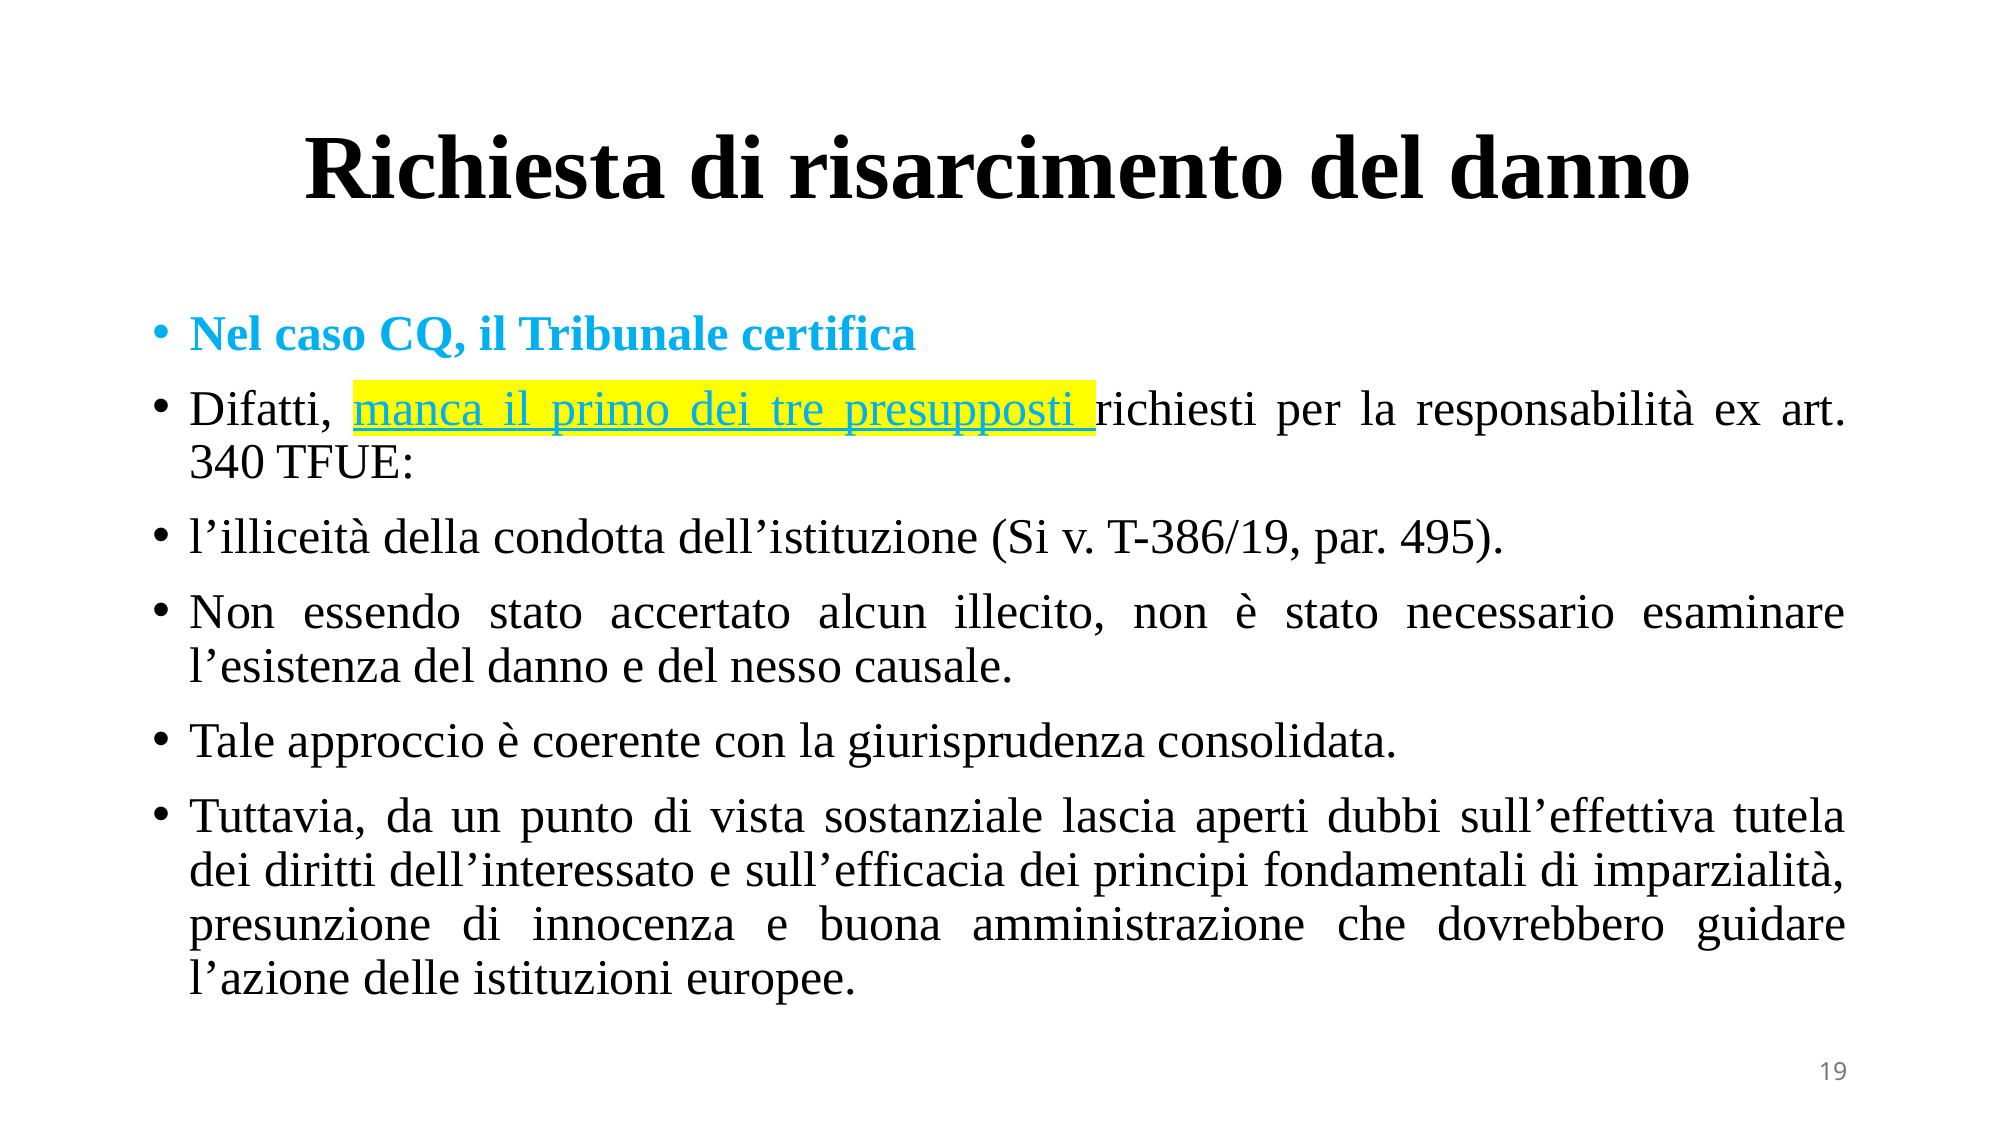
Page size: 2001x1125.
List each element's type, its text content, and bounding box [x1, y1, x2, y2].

list Nel caso CQ, il Tribunale certifica Difatti, manca il primo dei tre presupposti richiesti per la responsabilità ex art. 340 TFUE: l’illiceità della condotta dell’istituzione (Si v. T-386/19, par. 495). Non essendo stato accertato alcun illecito, non è stato necessario esaminare l’esistenza del danno e del nesso causale. Tale approccio è coerente con la giurisprudenza consolidata. Tuttavia, da un punto di vista sostanziale lascia aperti dubbi sull’effettiva tutela dei diritti dell’interessato e sull’efficacia dei principi fondamentali di imparzialità, presunzione di innocenza e buona amministrazione che dovrebbero guidare l’azione delle istituzioni europee. [137, 299, 1863, 1066]
slide_number 19 [1412, 1042, 1863, 1103]
title Richiesta di risarcimento del danno [137, 59, 1863, 278]
